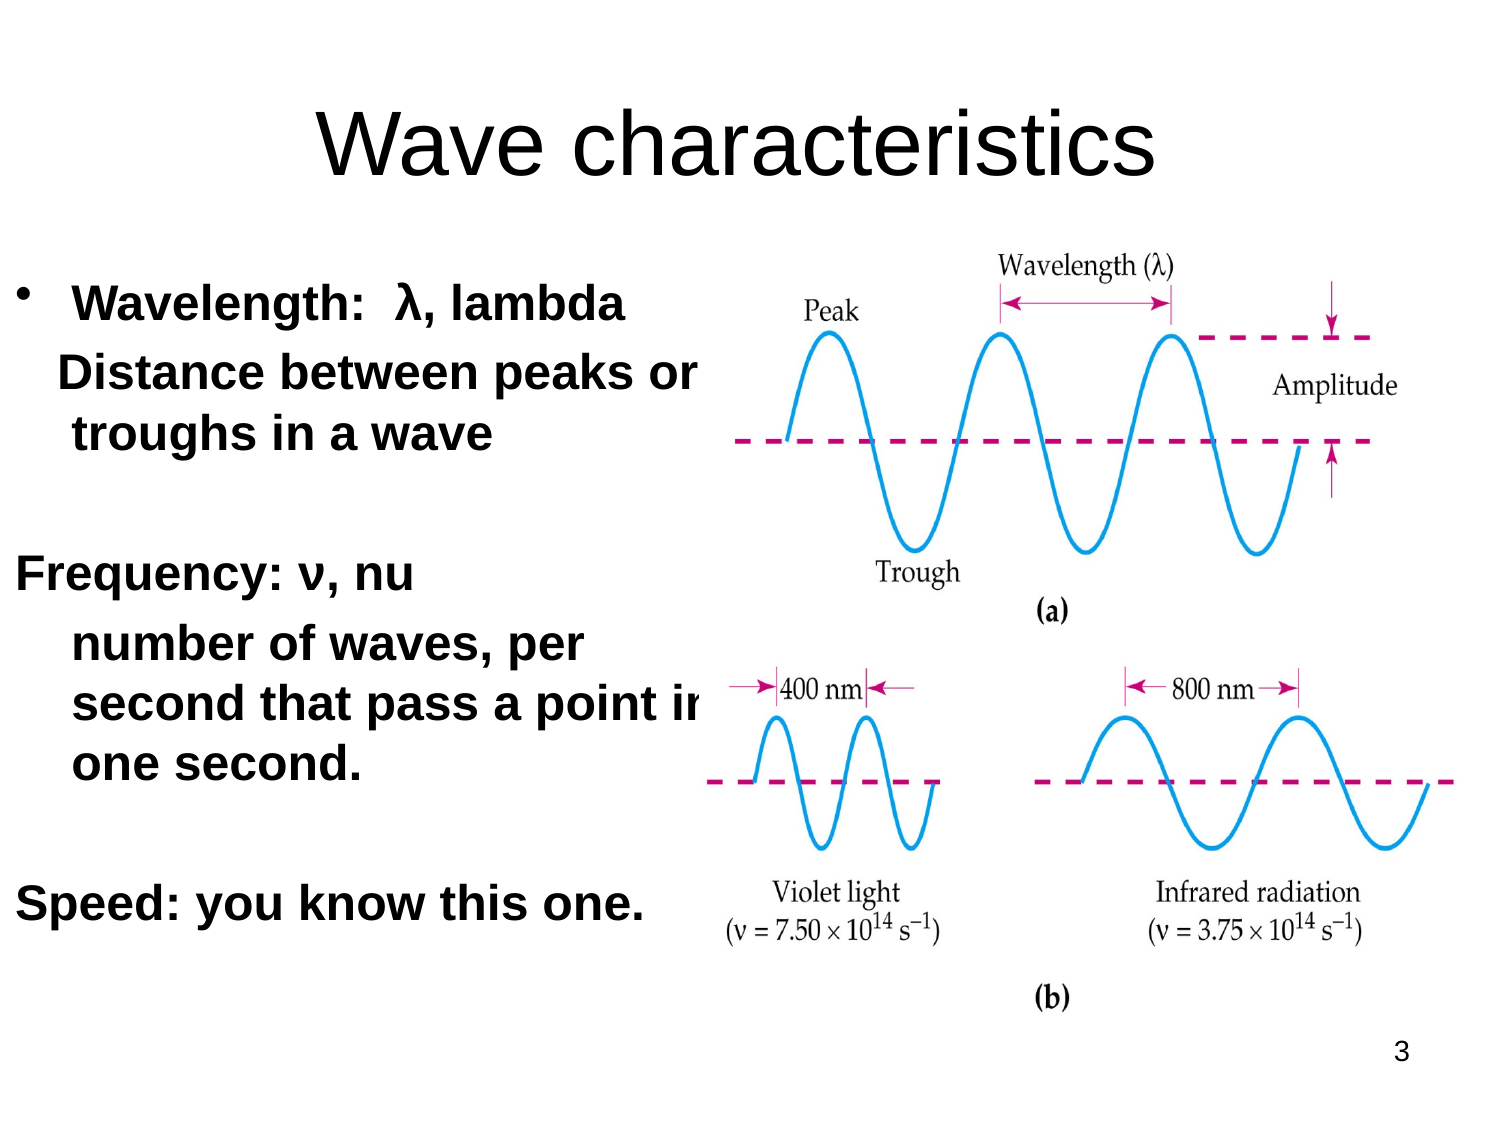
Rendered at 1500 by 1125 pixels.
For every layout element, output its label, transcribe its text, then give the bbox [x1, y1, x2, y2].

list Wavelength: λ, lambda Distance between peaks or troughs in a wave Frequency: ν, nu number of waves, per second that pass a point in one second. Speed: you know this one. [0, 262, 694, 1005]
picture [699, 237, 1465, 1026]
title Wave characteristics [75, 45, 1425, 233]
slide_number 3 [1074, 1035, 1425, 1103]
